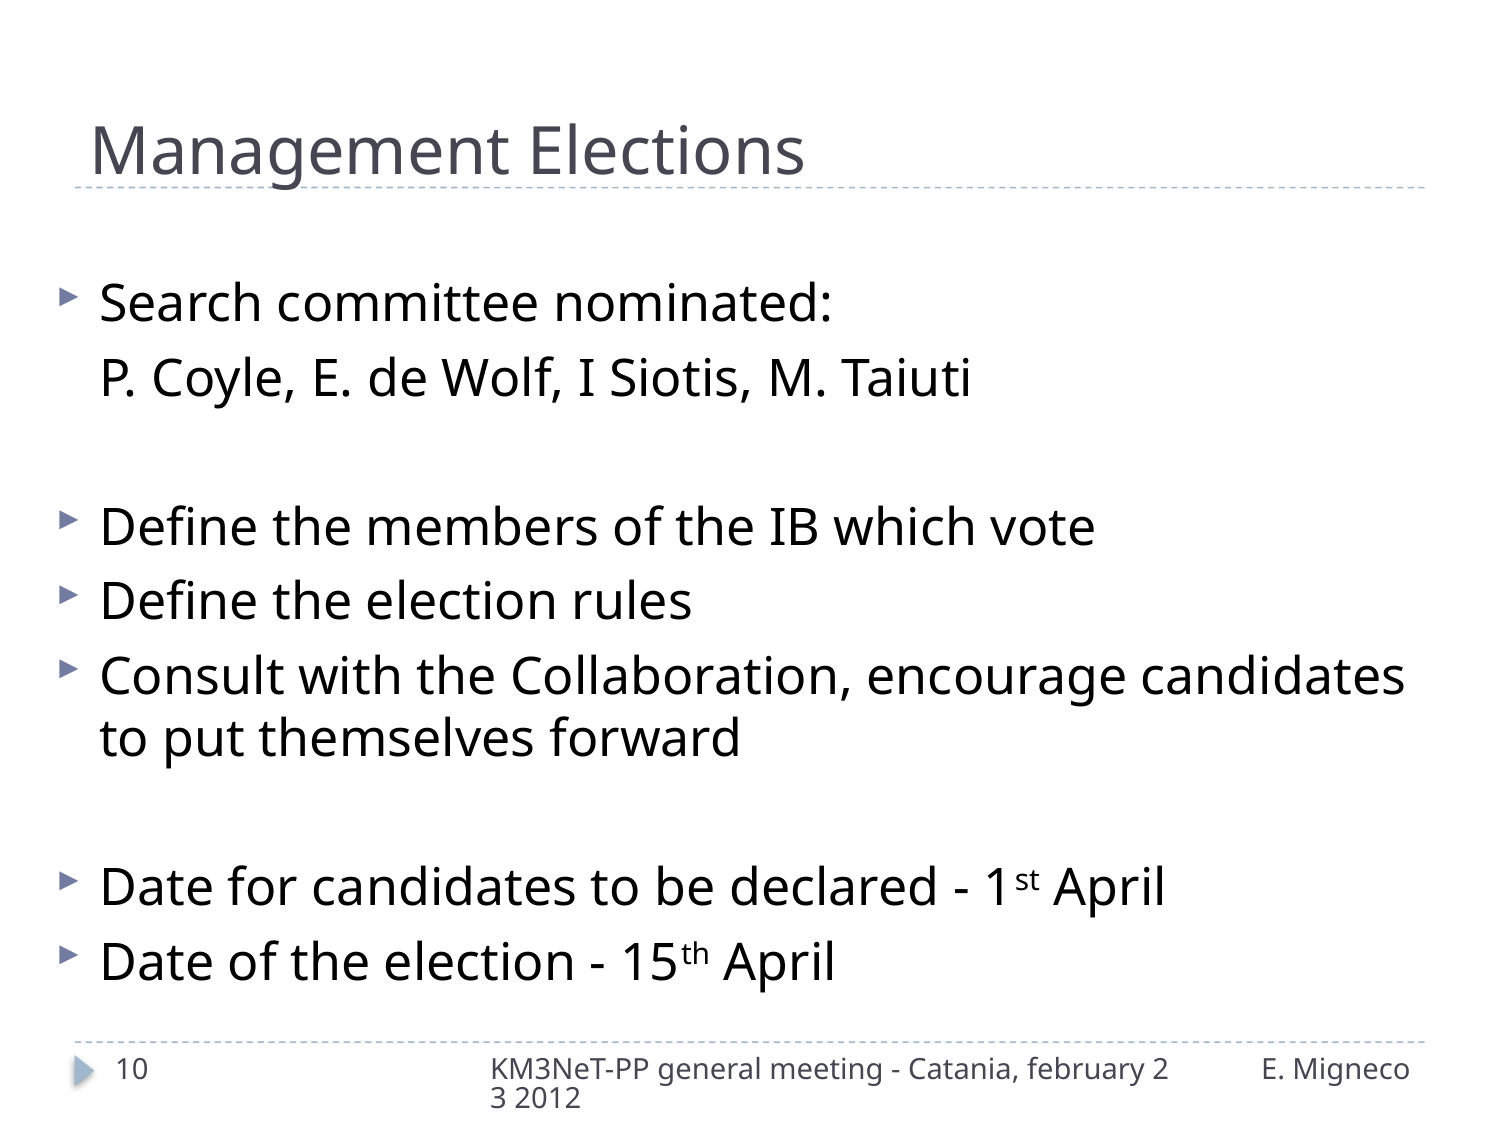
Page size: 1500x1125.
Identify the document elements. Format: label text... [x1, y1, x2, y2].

title Management Elections [75, 7, 1425, 195]
list Search committee nominated: P. Coyle, E. de Wolf, I Siotis, M. Taiuti Define the members of the IB which vote Define the election rules Consult with the Collaboration, encourage candidates to put themselves forward Date for candidates to be declared - 1st April Date of the election - 15th April [41, 262, 1459, 1005]
slide_number E. Migneco [1186, 1042, 1426, 1103]
slide_number 10 [100, 1042, 426, 1103]
footer KM3NeT-PP general meeting - Catania, february 23 2012 [475, 1042, 1186, 1103]
